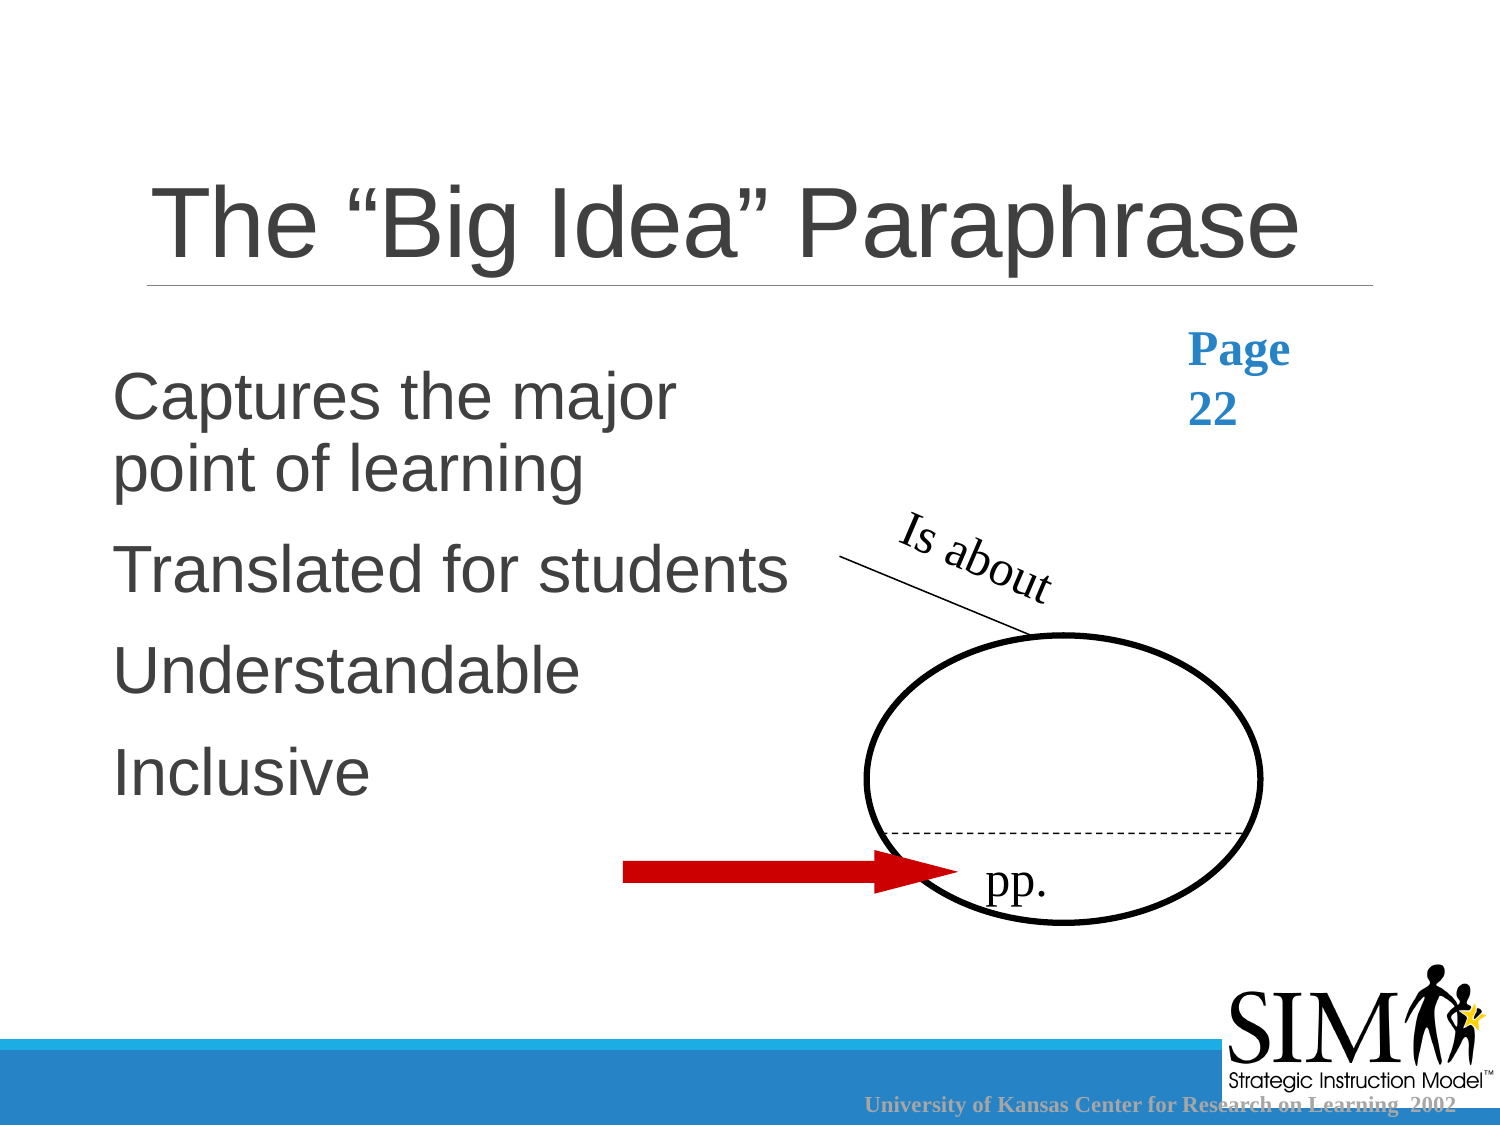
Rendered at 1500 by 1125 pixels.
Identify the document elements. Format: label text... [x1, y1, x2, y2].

text_box [866, 635, 1261, 907]
text_box [787, 599, 1068, 854]
text_box Page 22 [1173, 308, 1348, 444]
text_box [999, 915, 1128, 923]
list Captures the major point of learning Translated for students Understandable Inclusive [97, 354, 800, 1070]
picture [1222, 949, 1500, 1108]
text_box University of Kansas Center for Research on Learning 2002 [759, 1071, 1472, 1125]
text_box pp. [970, 839, 1154, 915]
title The “Big Idea” Paraphrase [135, 47, 1373, 285]
text_box [1121, 606, 1290, 808]
text_box [622, 849, 959, 894]
text_box Is about [876, 483, 1144, 654]
